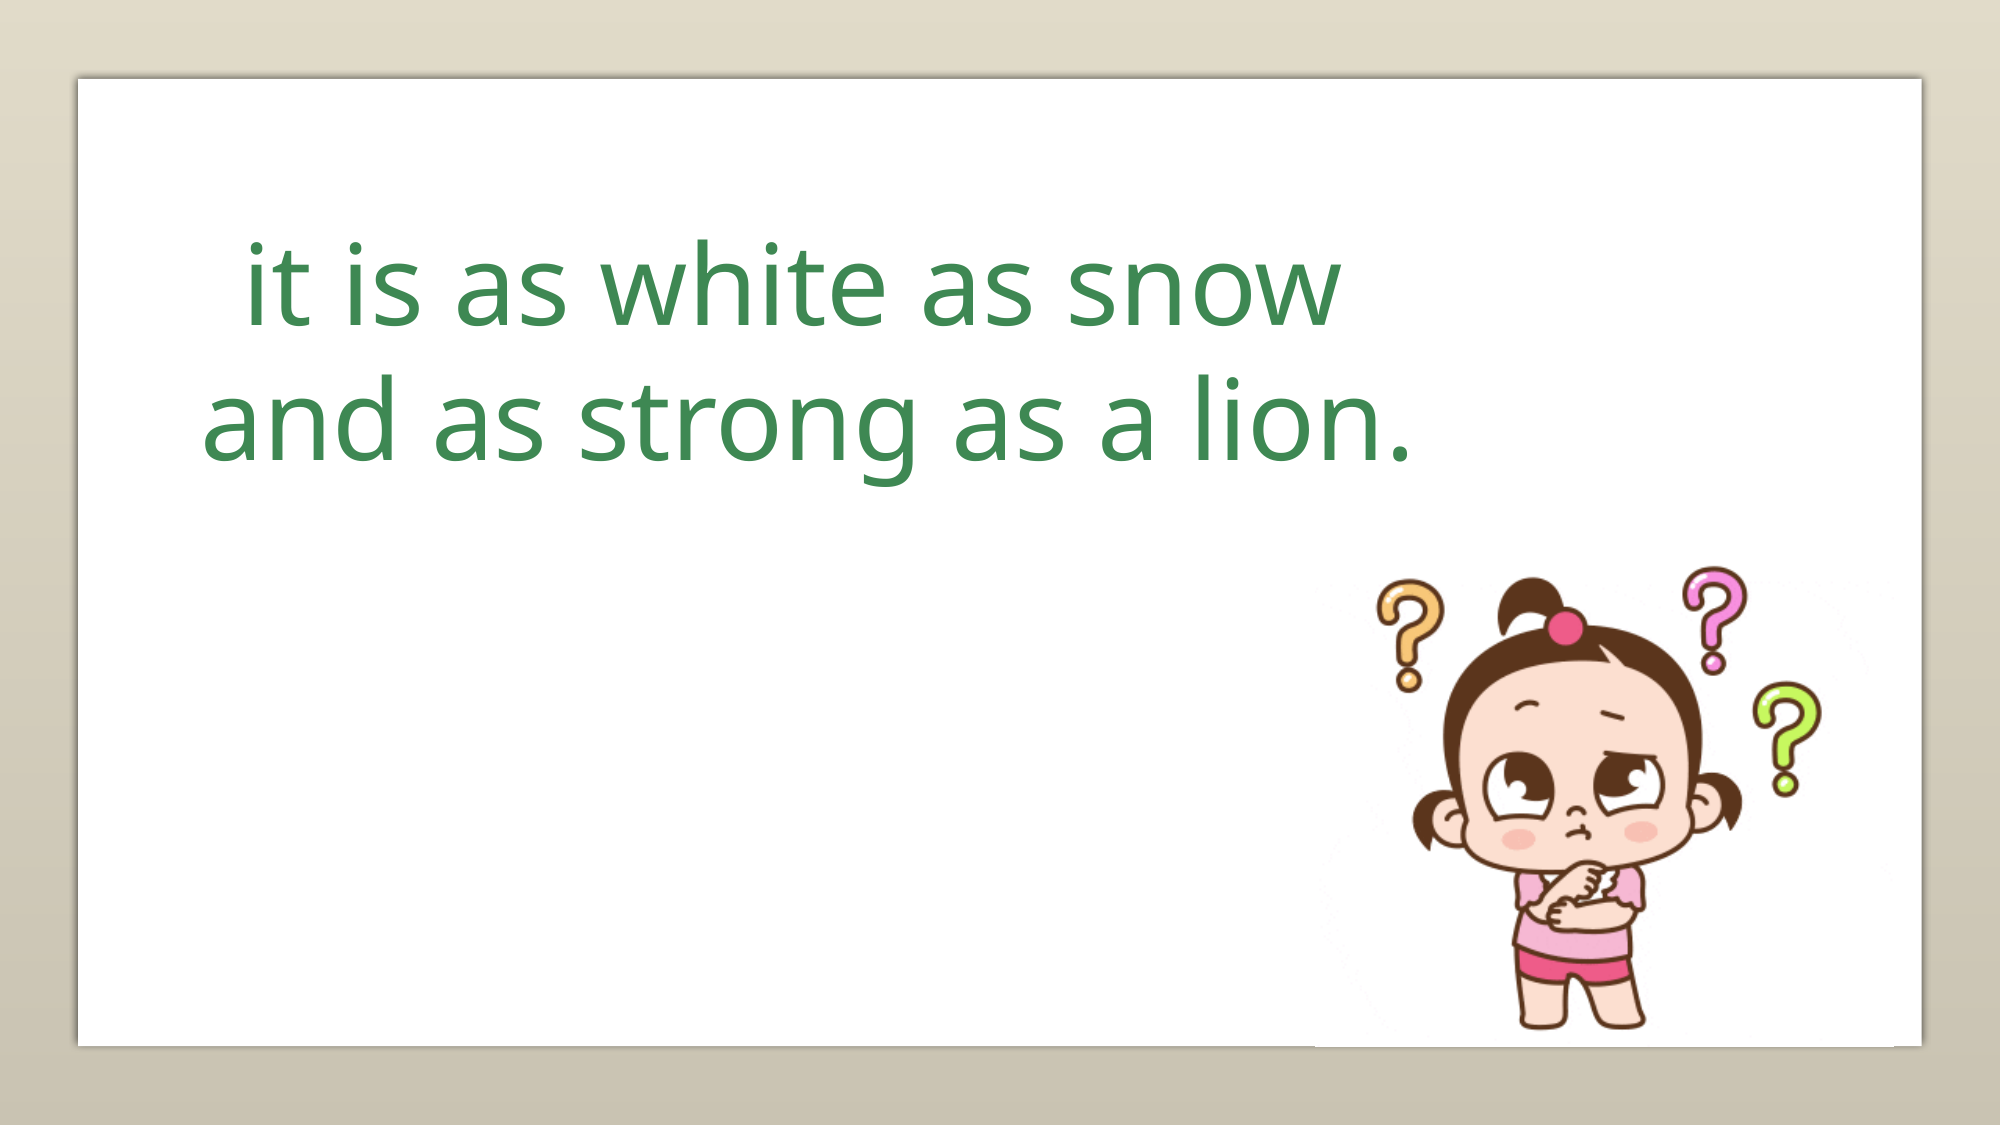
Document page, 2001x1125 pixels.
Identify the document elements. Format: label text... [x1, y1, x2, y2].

text_box it is as white as snow and as strong as a lion. [185, 205, 1432, 491]
text_box [0, 0, 2000, 1125]
text_box [78, 78, 1922, 1047]
picture [1315, 546, 1894, 1047]
